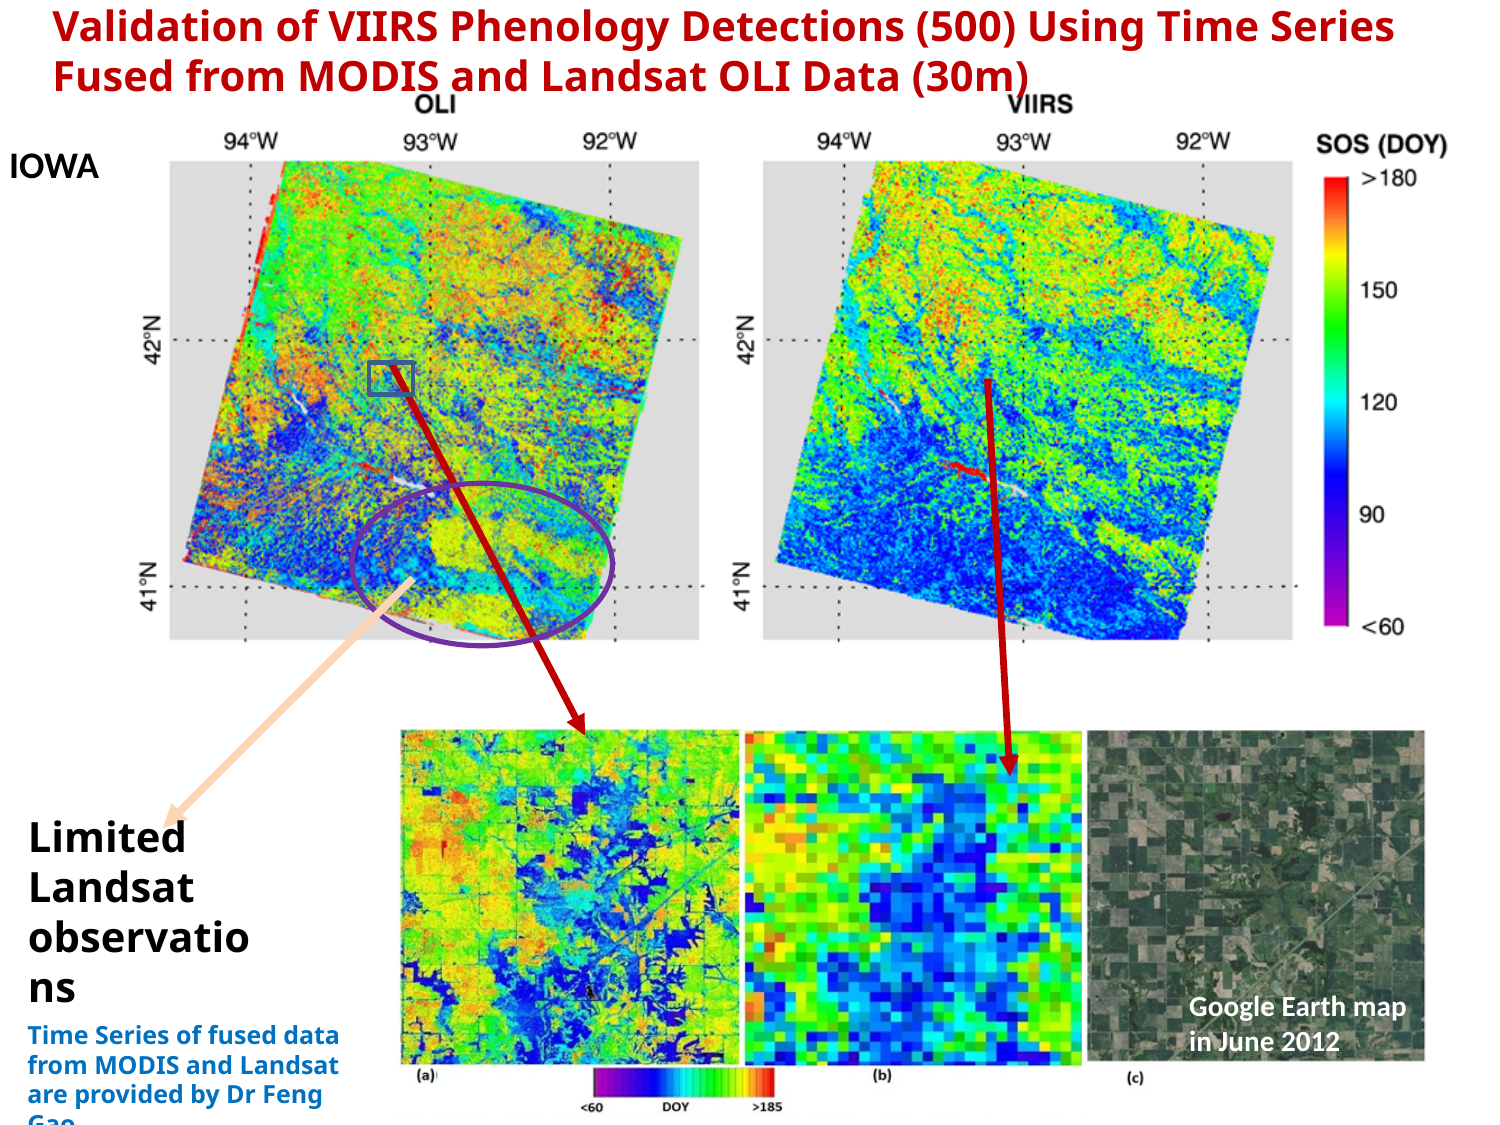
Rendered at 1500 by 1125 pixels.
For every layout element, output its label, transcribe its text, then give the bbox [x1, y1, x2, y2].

text_box IOWA [0, 133, 126, 193]
text_box Time Series of fused data from MODIS and Landsat are provided by Dr Feng Gao [12, 1011, 370, 1125]
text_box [390, 362, 1450, 1119]
text_box Validation of VIIRS Phenology Detections (500) Using Time Series Fused from MODIS and Landsat OLI Data (30m) [37, 0, 1468, 108]
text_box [12, 482, 613, 971]
picture [131, 77, 1476, 666]
